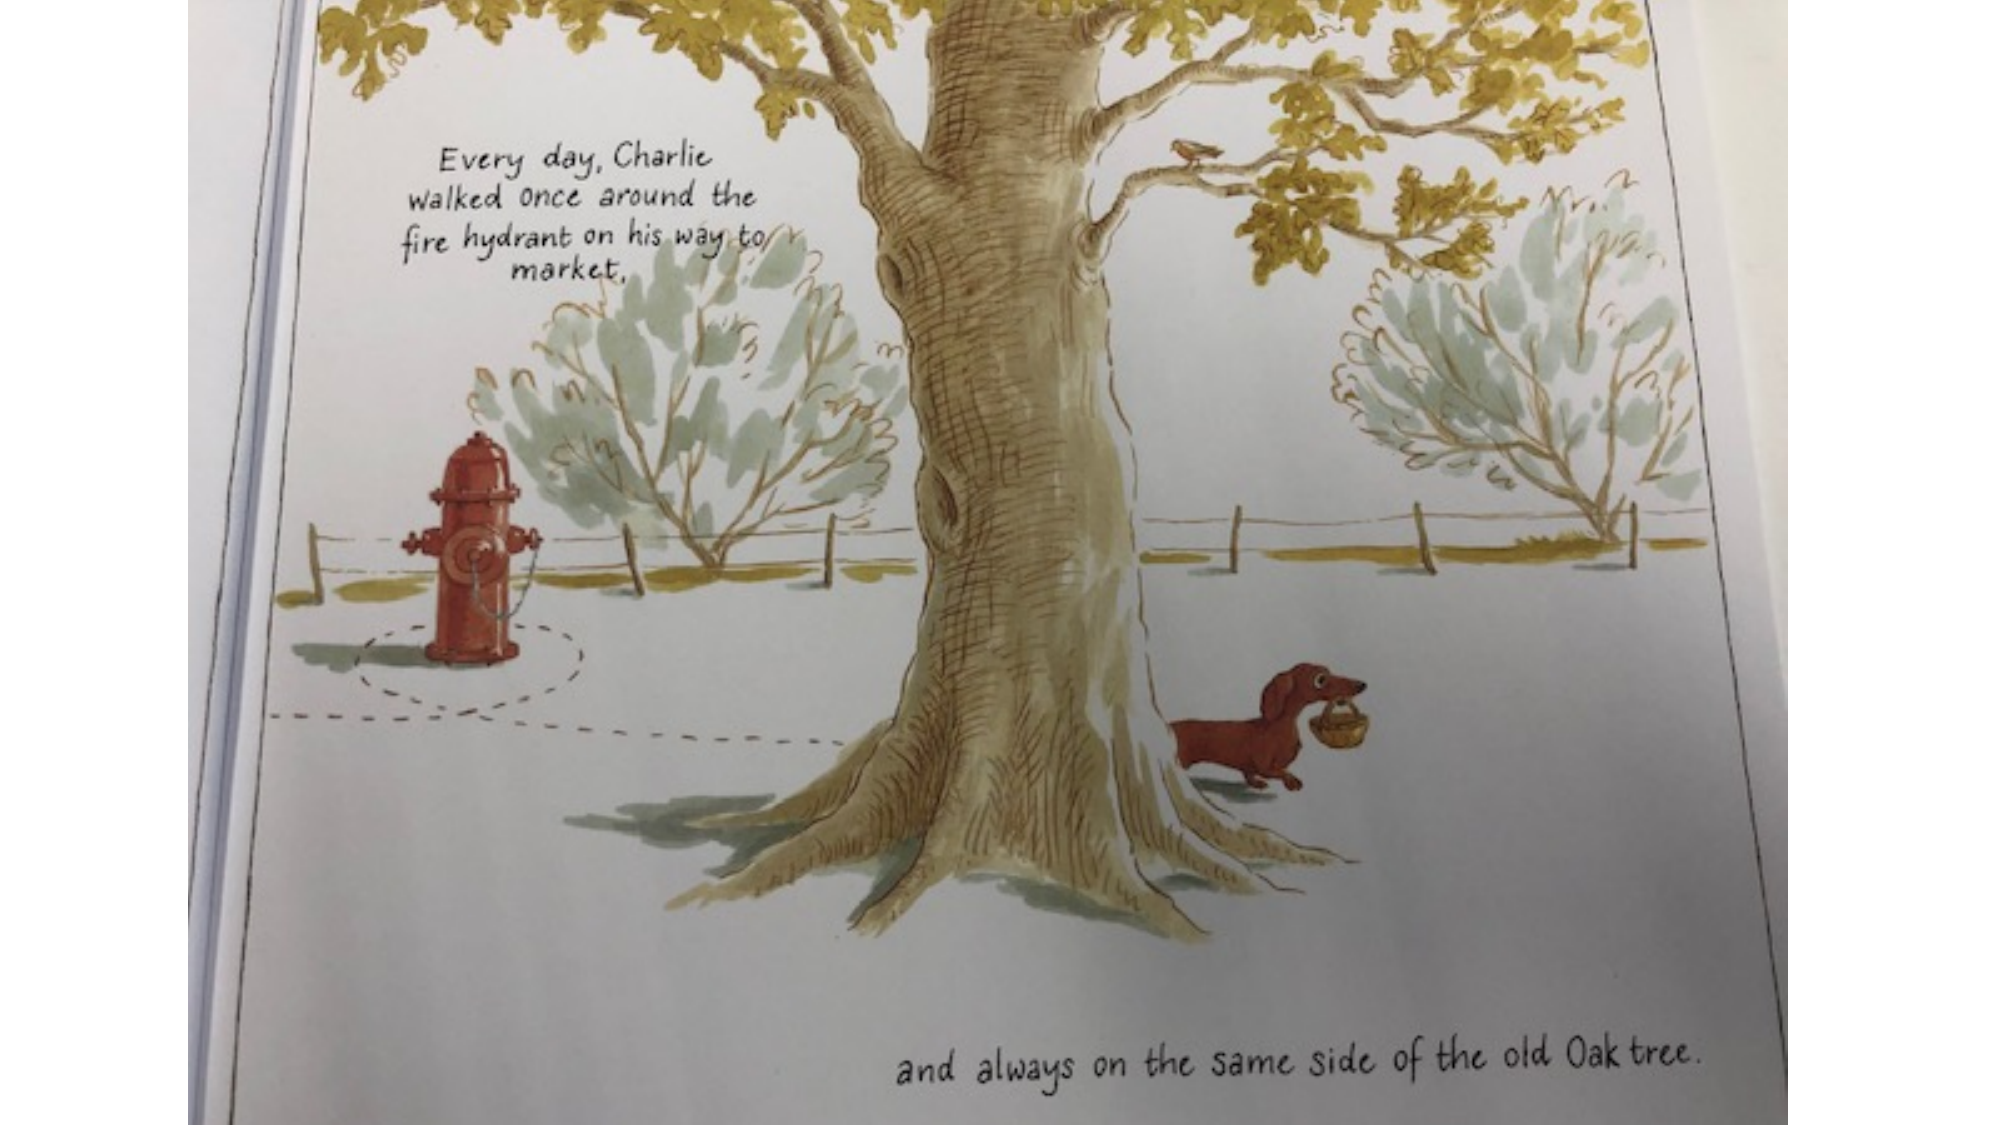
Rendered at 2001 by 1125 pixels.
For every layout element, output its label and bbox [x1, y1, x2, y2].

picture [188, 0, 1788, 1125]
